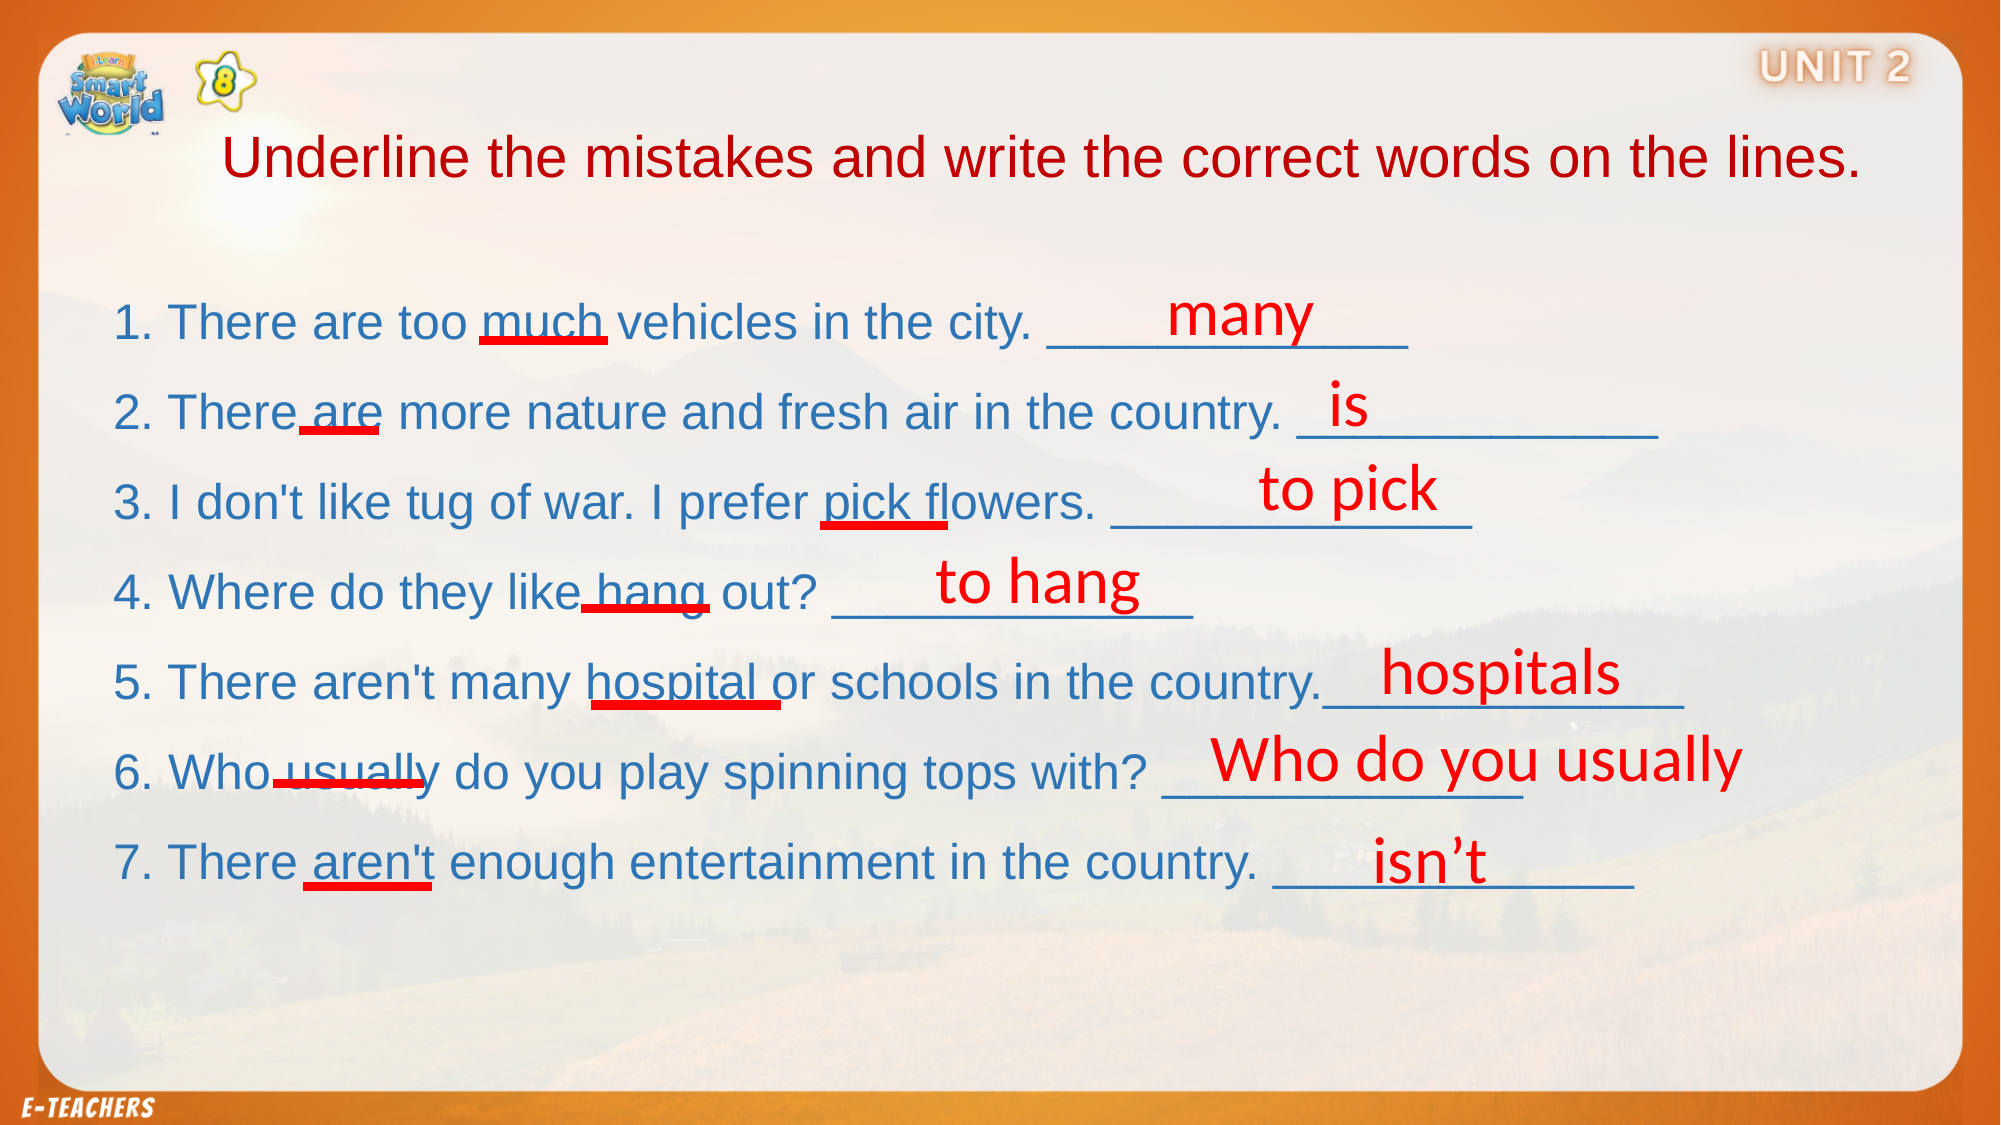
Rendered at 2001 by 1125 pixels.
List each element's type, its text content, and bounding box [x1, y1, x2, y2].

text_box Who do you usually [1195, 707, 1805, 803]
text_box to hang [920, 529, 1207, 625]
text_box many [1151, 260, 1394, 356]
text_box hospitals [1365, 620, 1667, 707]
text_box to pick [1243, 436, 1487, 532]
title Underline the mistakes and write the correct words on the lines. [206, 98, 1894, 220]
picture [0, 0, 2001, 1125]
text_box 1. There are too much vehicles in the city. _____________ 2. There are more nature and fresh air in the country. _____________ 3. I don't like tug of war. I prefer pick flowers. _____________ 4. Where do they like hang out? _____________ 5. There aren't many hospital or schools in the country._____________ 6. Who usually do you play spinning tops with? _____________ 7. There aren't enough entertainment in the country. _____________ [98, 251, 1925, 897]
text_box is [1313, 351, 1419, 436]
text_box isn’t [1357, 809, 1601, 904]
